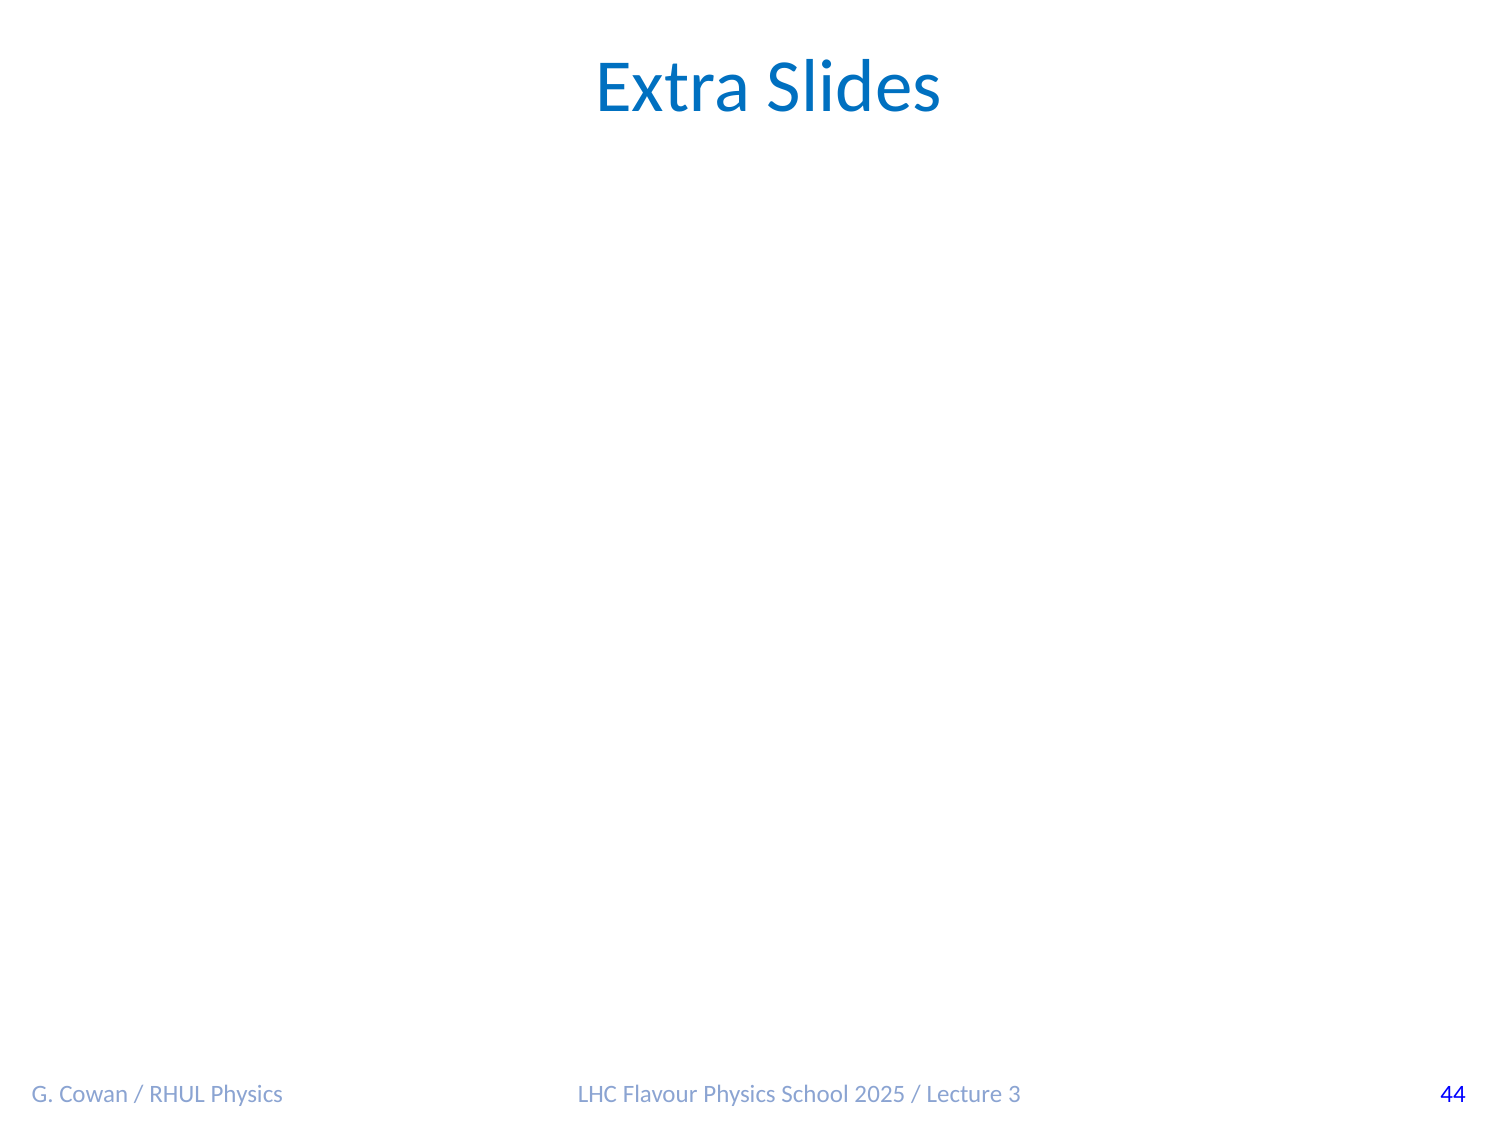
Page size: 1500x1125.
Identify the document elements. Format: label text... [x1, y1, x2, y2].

slide_number 44 [1262, 1062, 1481, 1123]
footer LHC Flavour Physics School 2025 / Lecture 3 [338, 1062, 1262, 1123]
slide_number G. Cowan / RHUL Physics [16, 1062, 338, 1123]
text_box Extra Slides [146, 40, 1391, 123]
